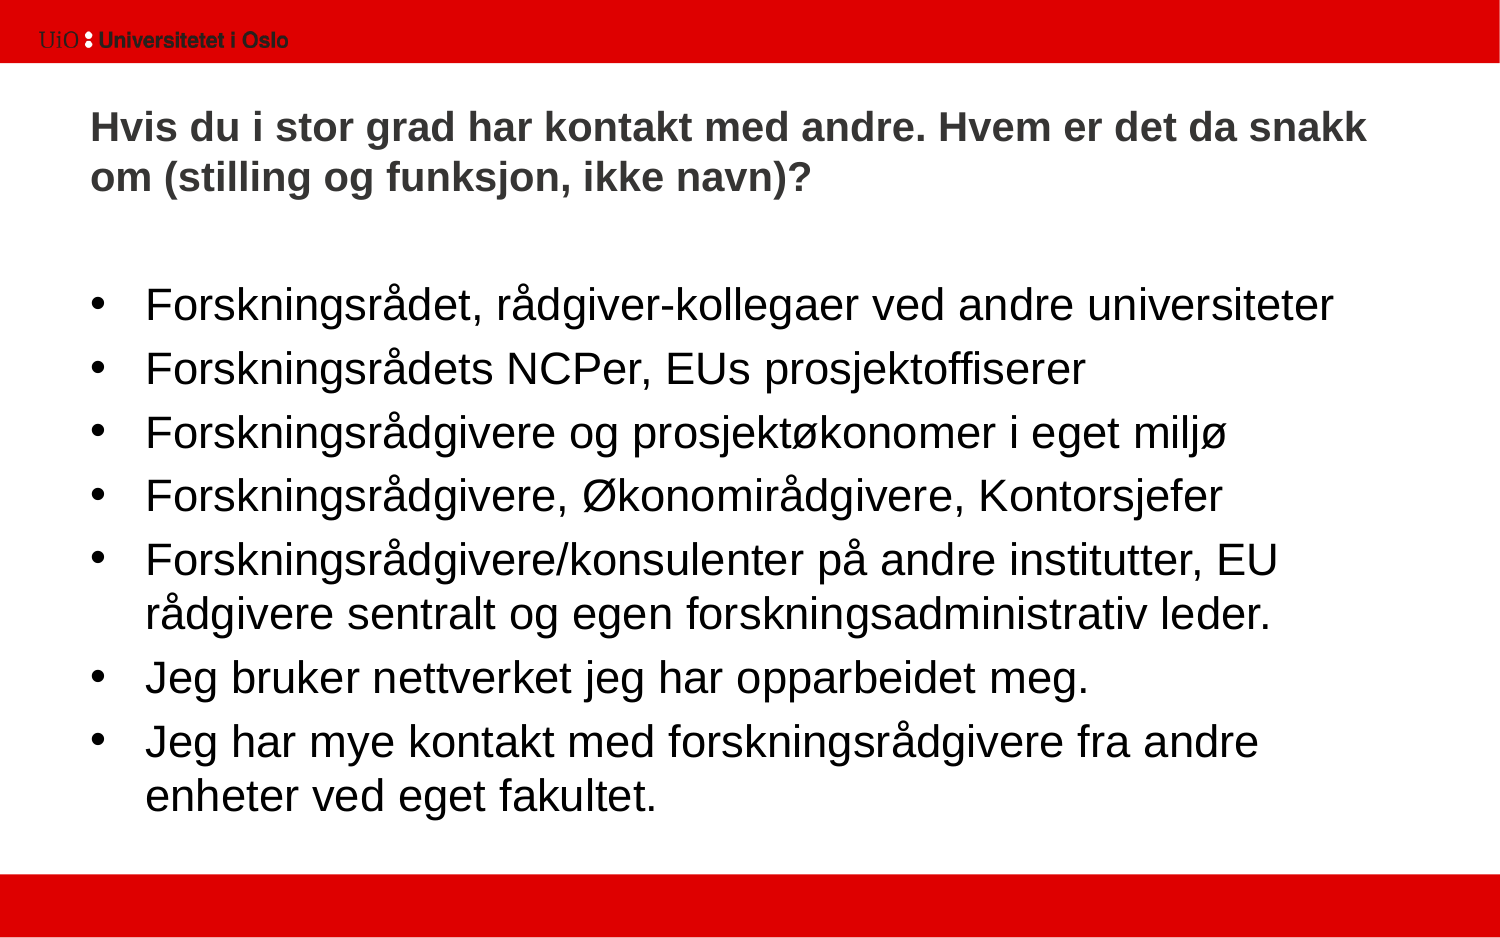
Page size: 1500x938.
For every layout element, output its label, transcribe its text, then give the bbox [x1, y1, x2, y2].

list Forskningsrådet, rådgiver-kollegaer ved andre universiteter Forskningsrådets NCPer, EUs prosjektoffiserer Forskningsrådgivere og prosjektøkonomer i eget miljø Forskningsrådgivere, Økonomirådgivere, Kontorsjefer Forskningsrådgivere/konsulenter på andre institutter, EU rådgivere sentralt og egen forskningsadministrativ leder. Jeg bruker nettverket jeg har opparbeidet meg. Jeg har mye kontakt med forskningsrådgivere fra andre enheter ved eget fakultet. [75, 267, 1425, 838]
picture [39, 31, 288, 48]
title Hvis du i stor grad har kontakt med andre. Hvem er det da snakk om (stilling og funksjon, ikke navn)? [75, 78, 1425, 221]
